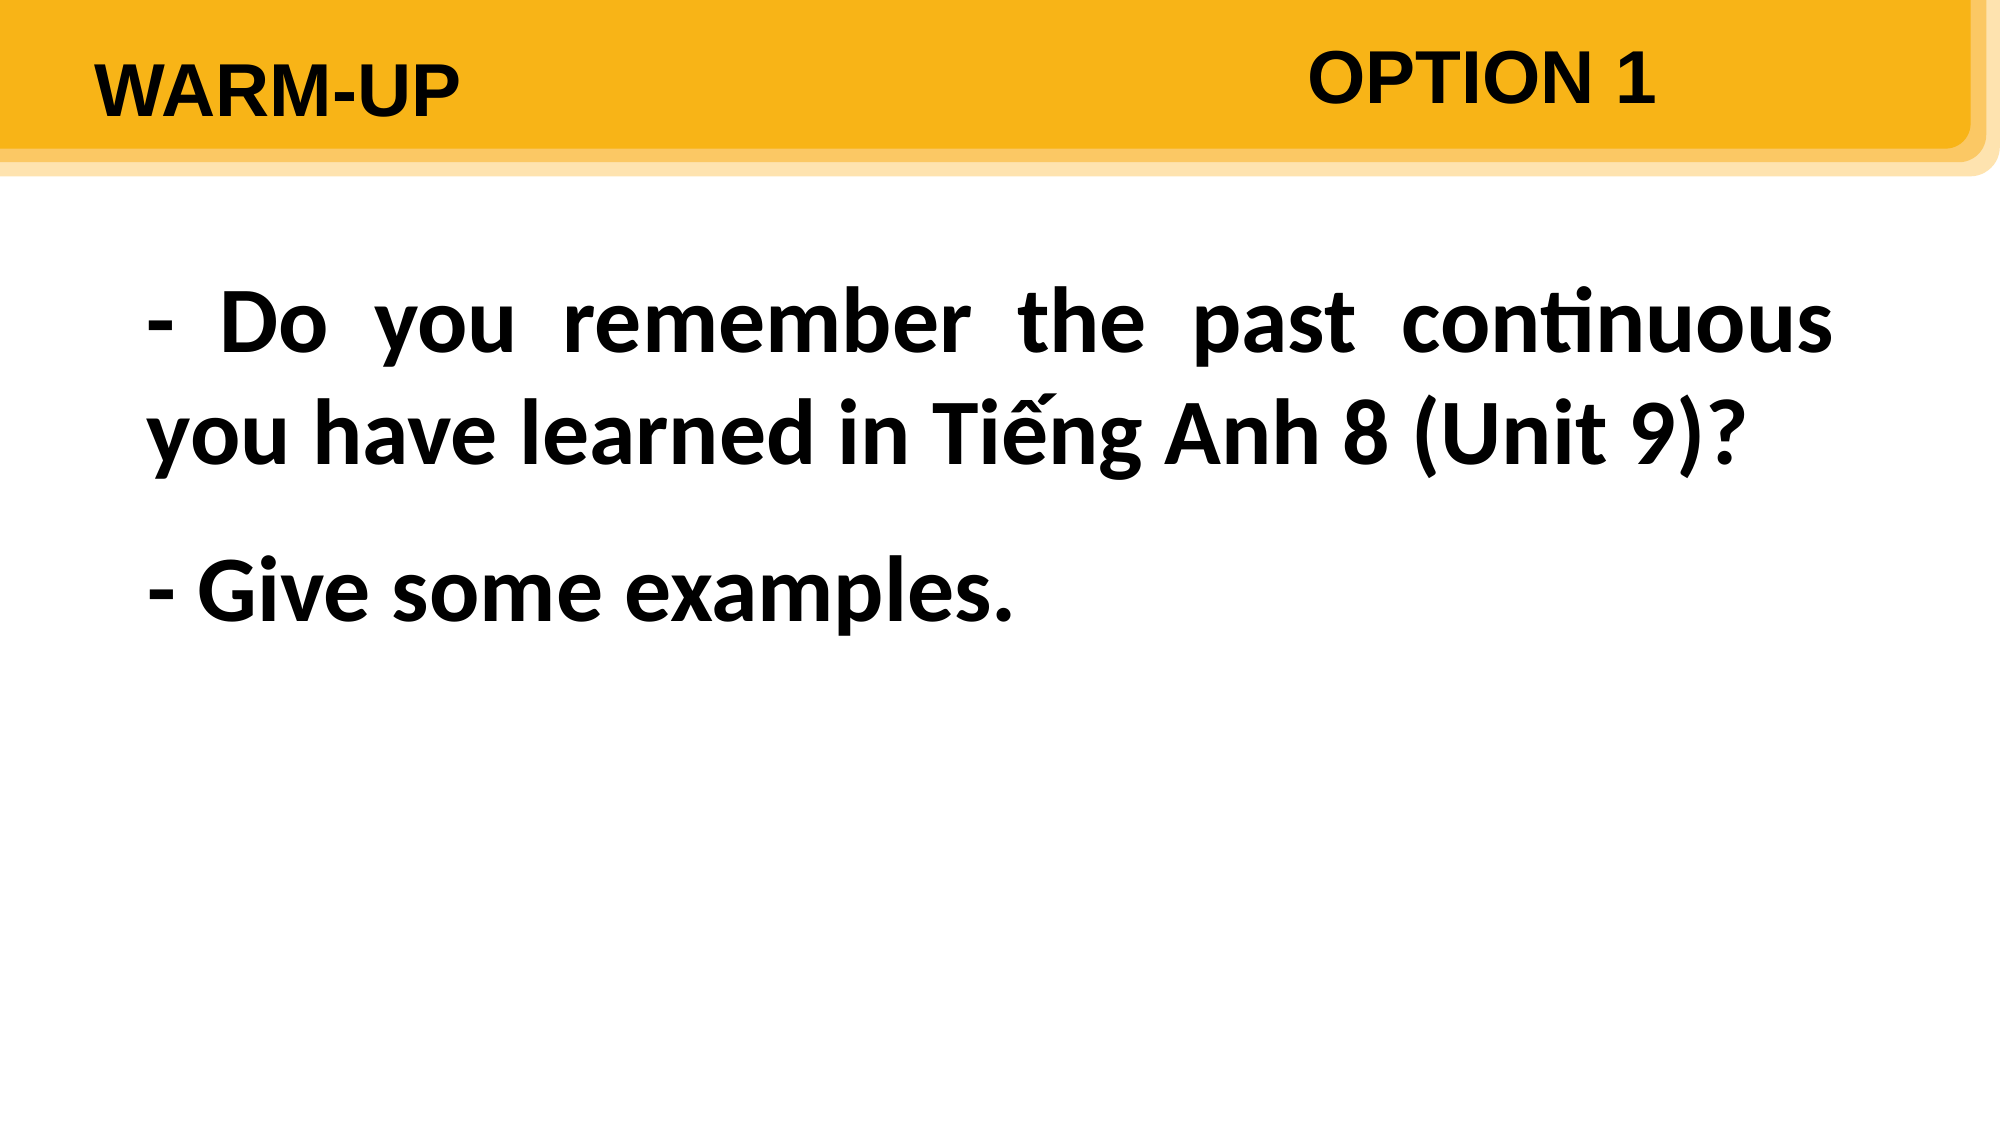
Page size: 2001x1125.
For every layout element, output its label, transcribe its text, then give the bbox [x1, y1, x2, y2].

text_box - Do you remember the past continuous you have learned in Tiếng Anh 8 (Unit 9)? [131, 251, 1850, 403]
text_box - Give some examples. [132, 520, 1851, 672]
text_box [0, 0, 2000, 177]
